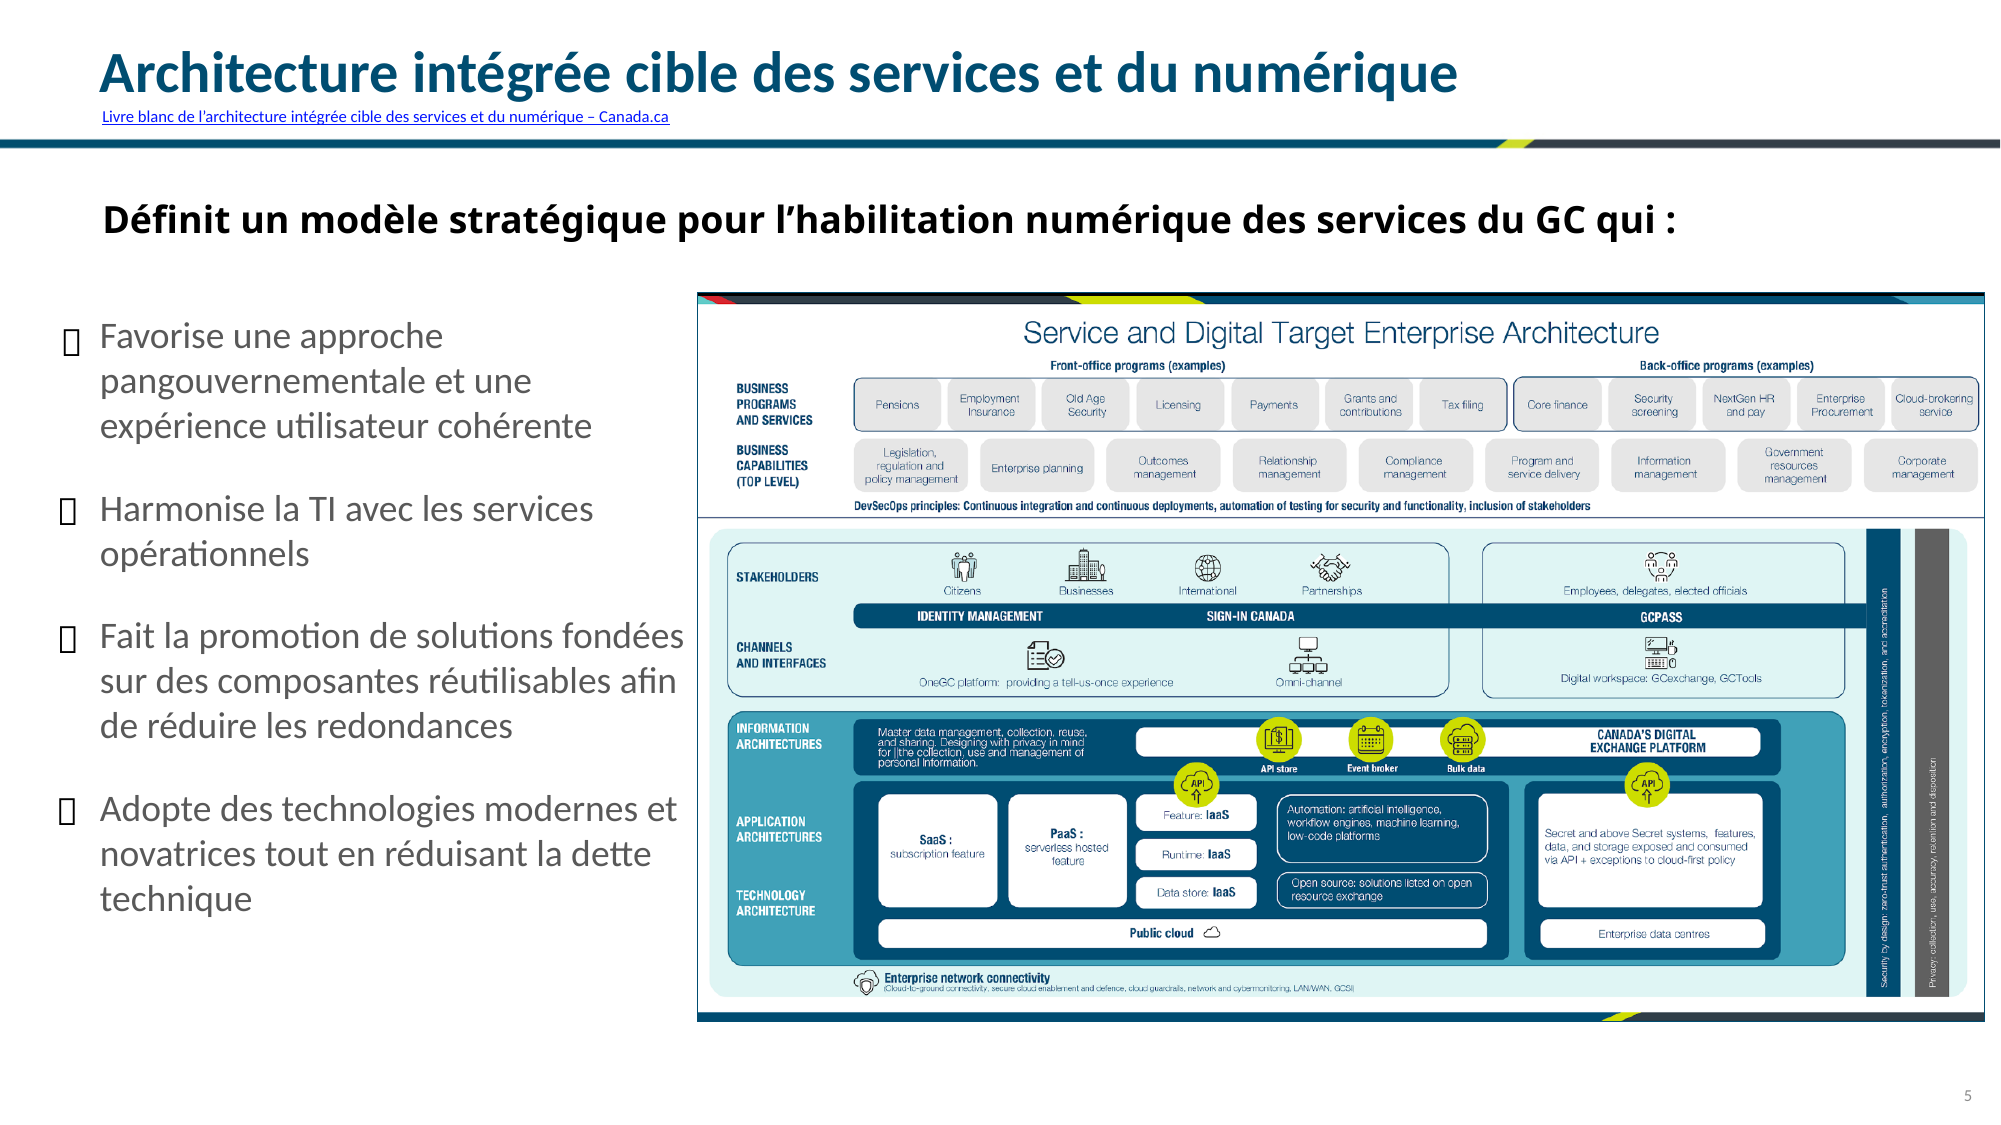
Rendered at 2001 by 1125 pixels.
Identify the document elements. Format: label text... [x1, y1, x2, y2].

text_box  [45, 311, 98, 371]
text_box Livre blanc de l’architecture intégrée cible des services et du numérique – Canada.ca [87, 98, 725, 134]
text_box  [41, 608, 95, 669]
text_box Définit un modèle stratégique pour l’habilitation numérique des services du GC qui : [87, 188, 1900, 249]
text_box  [41, 780, 94, 841]
list Architecture intégrée cible des services et du numérique [99, 34, 1722, 126]
list Favorise une approche pangouvernementale et une expérience utilisateur cohérente Harmonise la TI avec les services opérationnels Fait la promotion de solutions fondées sur des composantes réutilisables afin de réduire les redondances Adopte des technologies modernes et novatrices tout en réduisant la dette technique [99, 311, 688, 949]
text_box  [41, 480, 95, 541]
picture [0, 0, 2001, 1125]
slide_number 5 [1925, 1065, 1988, 1125]
